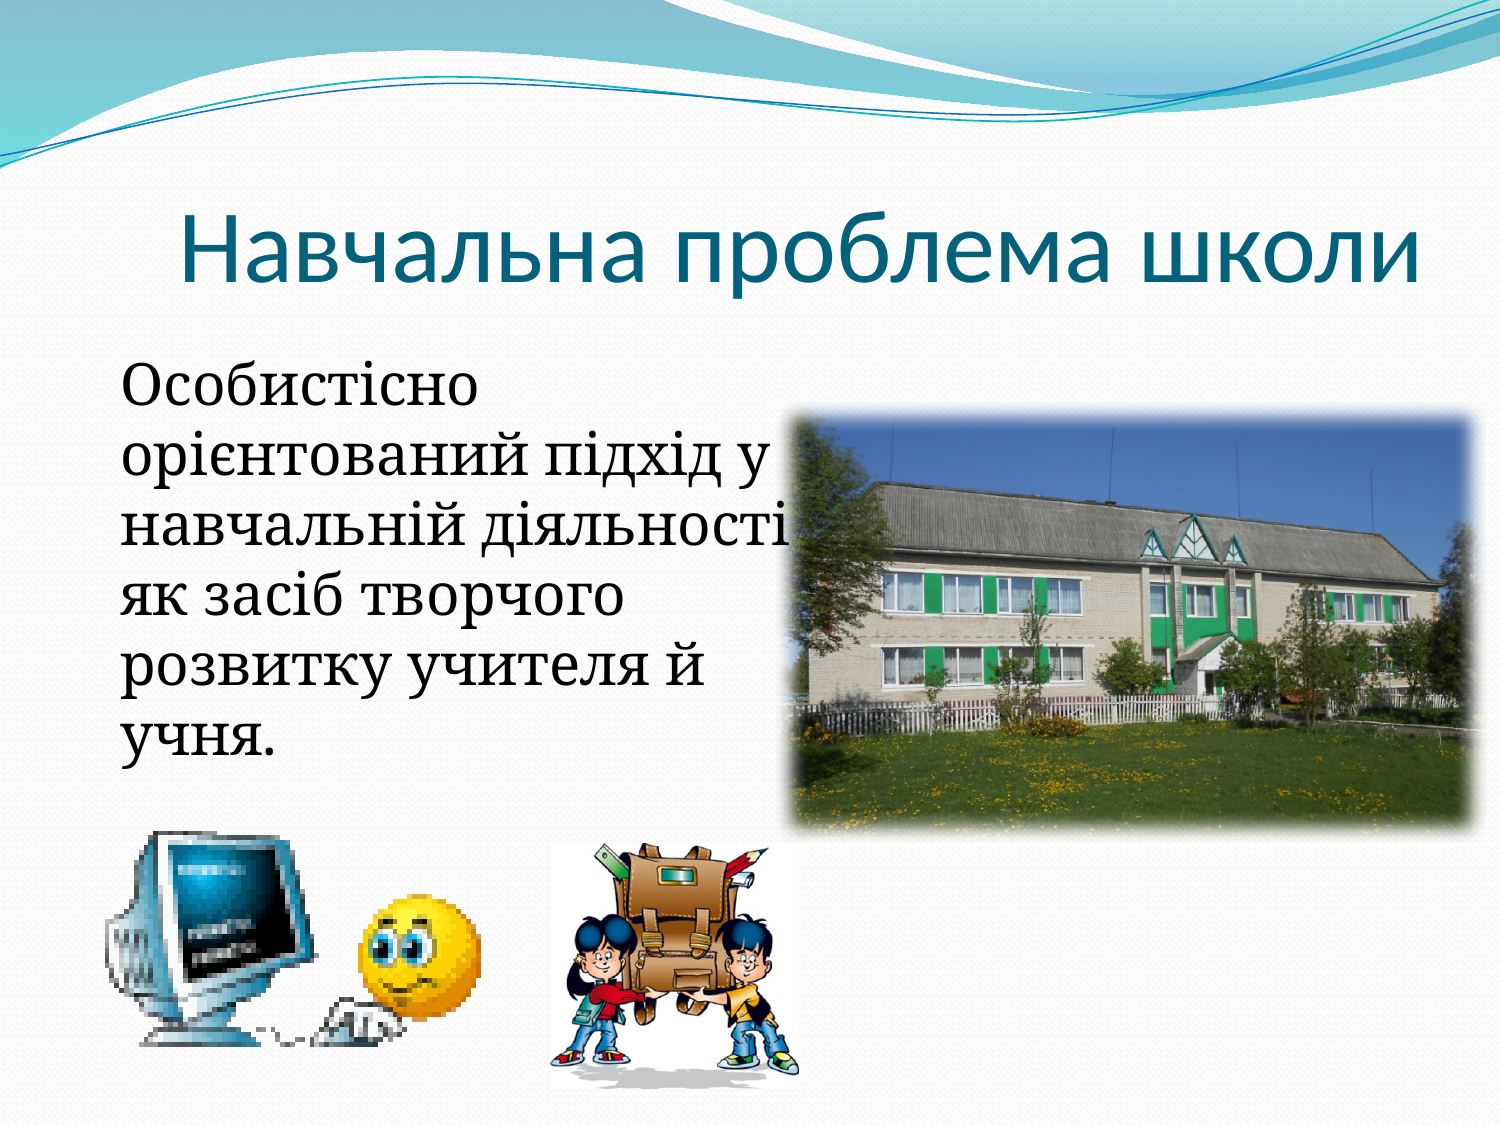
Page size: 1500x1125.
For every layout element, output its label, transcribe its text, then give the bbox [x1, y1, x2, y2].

picture [550, 843, 799, 1090]
picture [773, 398, 1489, 844]
picture [105, 831, 481, 1047]
text_box Особистісно орієнтований підхід у навчальній діяльності як засіб творчого розвитку учителя й учня. [105, 339, 809, 845]
title Навчальна проблема школи [75, 115, 1425, 303]
